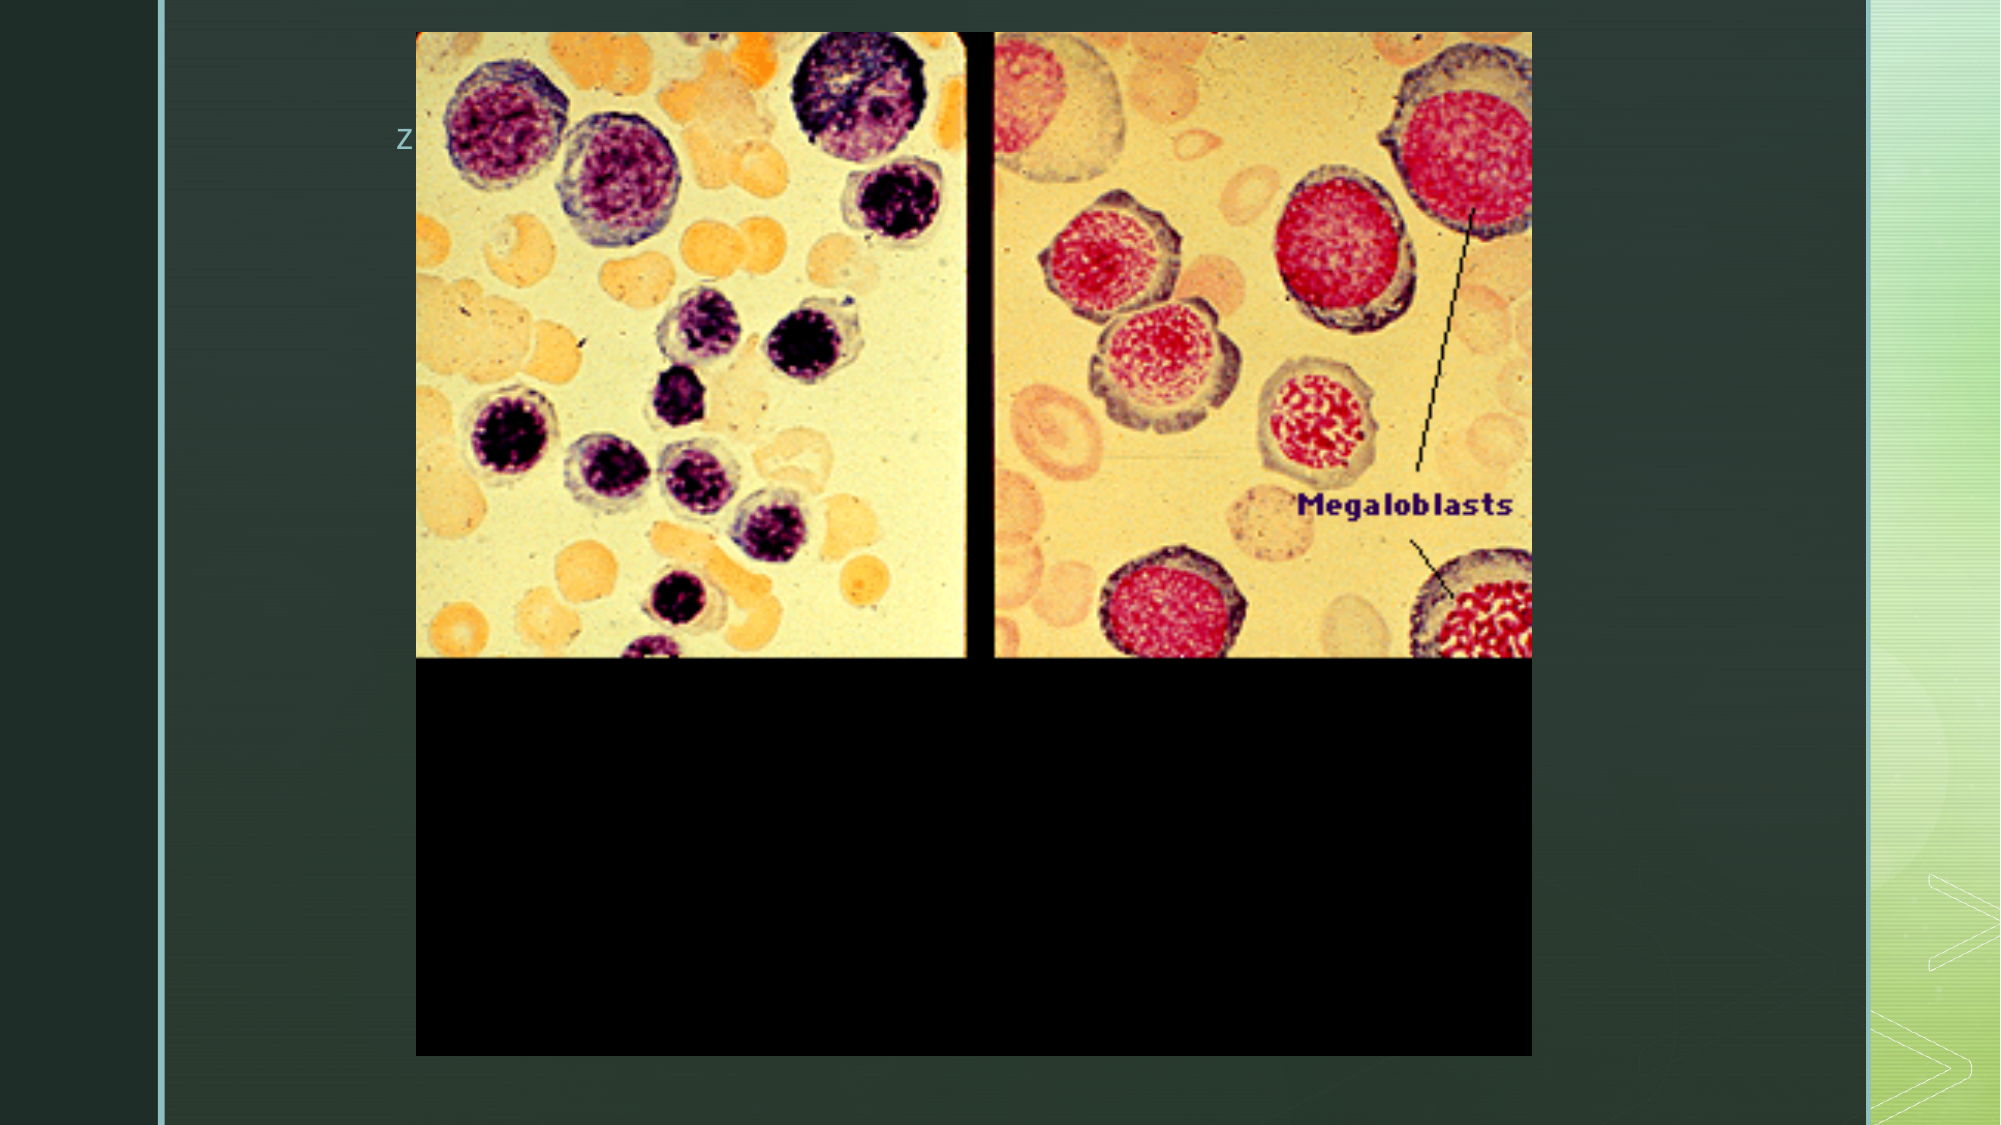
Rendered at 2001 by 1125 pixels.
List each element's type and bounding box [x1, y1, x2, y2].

picture [1871, 0, 2001, 1125]
list [416, 32, 1533, 1056]
